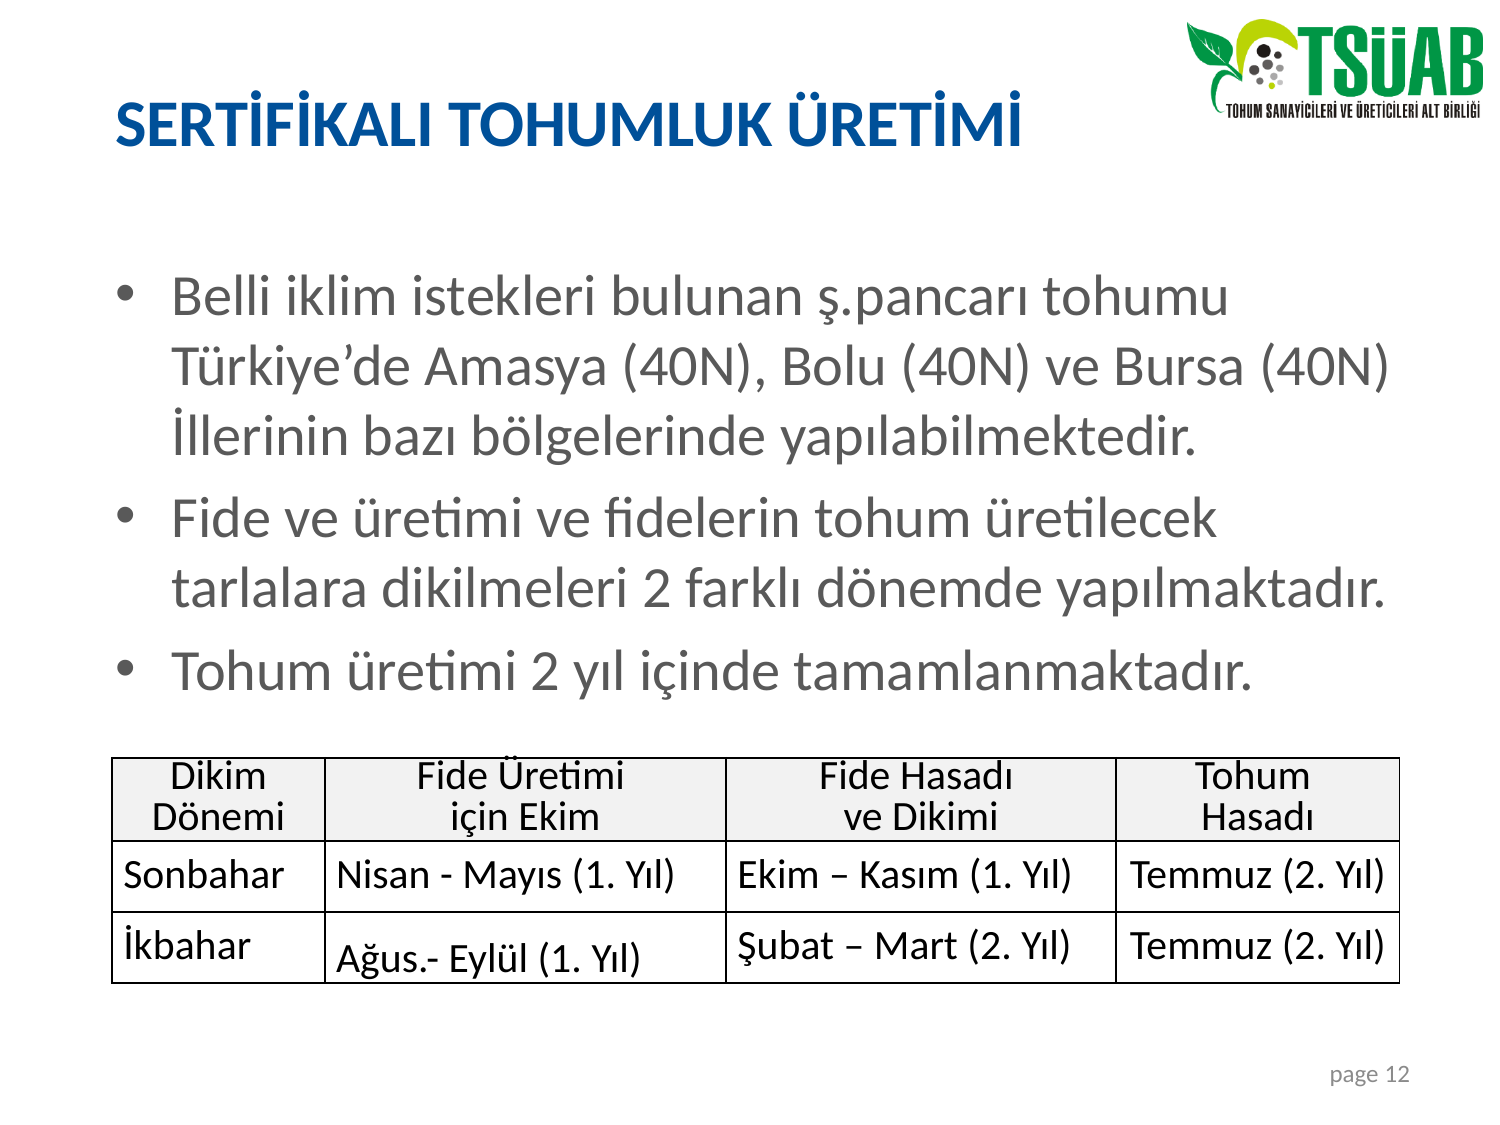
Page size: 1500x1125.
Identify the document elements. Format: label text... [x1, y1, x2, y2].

table_cell Temmuz (2. Yıl) [1117, 913, 1399, 982]
table_header Tohum Hasadı [1117, 759, 1399, 840]
table_cell Sonbahar [113, 842, 324, 911]
table_cell Temmuz (2. Yıl) [1117, 842, 1399, 911]
table_header Dikim Dönemi [113, 759, 324, 840]
picture [1186, 18, 1483, 118]
table_cell Şubat – Mart (2. Yıl) [727, 913, 1115, 982]
table_cell Ekim – Kasım (1. Yıl) [727, 842, 1115, 911]
table_header Fide Üretimi için Ekim [326, 759, 725, 840]
list Belli iklim istekleri bulunan ş.pancarı tohumu Türkiye’de Amasya (40N), Bolu (40N) ve Bursa (40N) İllerinin bazı bölgelerinde yapılabilmektedir. Fide ve üretimi ve fidelerin tohum üretilecek tarlalara dikilmeleri 2 farklı dönemde yapılmaktadır. Tohum üretimi 2 yıl içinde tamamlanmaktadır. [100, 249, 1426, 1059]
table_header Fide Hasadı ve Dikimi [727, 759, 1115, 840]
table_cell Nisan - Mayıs (1. Yıl) [326, 842, 725, 911]
table_cell İkbahar [113, 913, 324, 982]
table_cell Ağus.- Eylül (1. Yıl) [326, 913, 725, 982]
slide_number page 12 [1074, 1042, 1425, 1103]
title SERTİFİKALI TOHUMLUK ÜRETİMİ [100, 44, 1400, 195]
